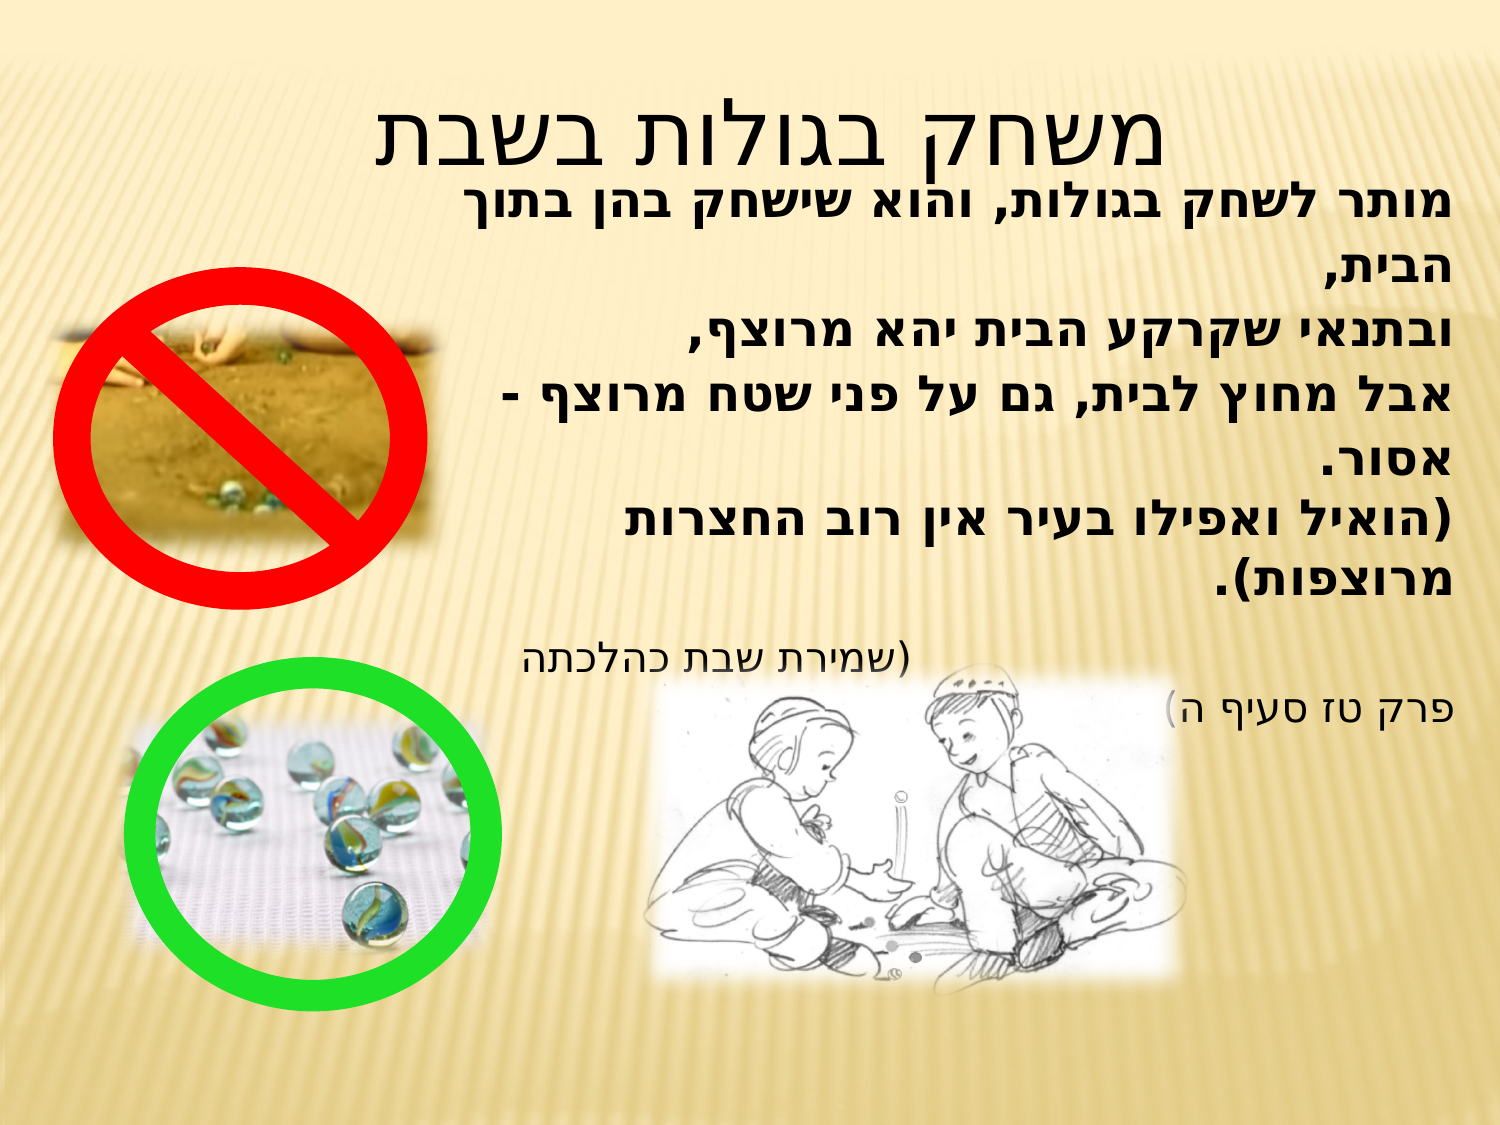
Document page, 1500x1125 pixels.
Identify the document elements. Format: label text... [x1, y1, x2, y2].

text_box משחק בגולות בשבת [360, 66, 1186, 191]
picture [631, 656, 1196, 1000]
text_box [132, 581, 348, 612]
text_box [204, 982, 422, 1014]
text_box [110, 265, 370, 312]
picture [40, 314, 452, 563]
text_box [186, 654, 440, 700]
text_box מותר לשחק בגולות, והוא שישחק בהן בתוך הבית, ובתנאי שקרקע הבית יהא מרוצף, אבל מחוץ לבית, גם על פני שטח מרוצף - אסור. (הואיל ואפילו בעיר אין רוב החצרות מרוצפות). (שמירת שבת כהלכתה פרק טז סעיף ה) [419, 155, 1471, 739]
picture [111, 702, 503, 965]
